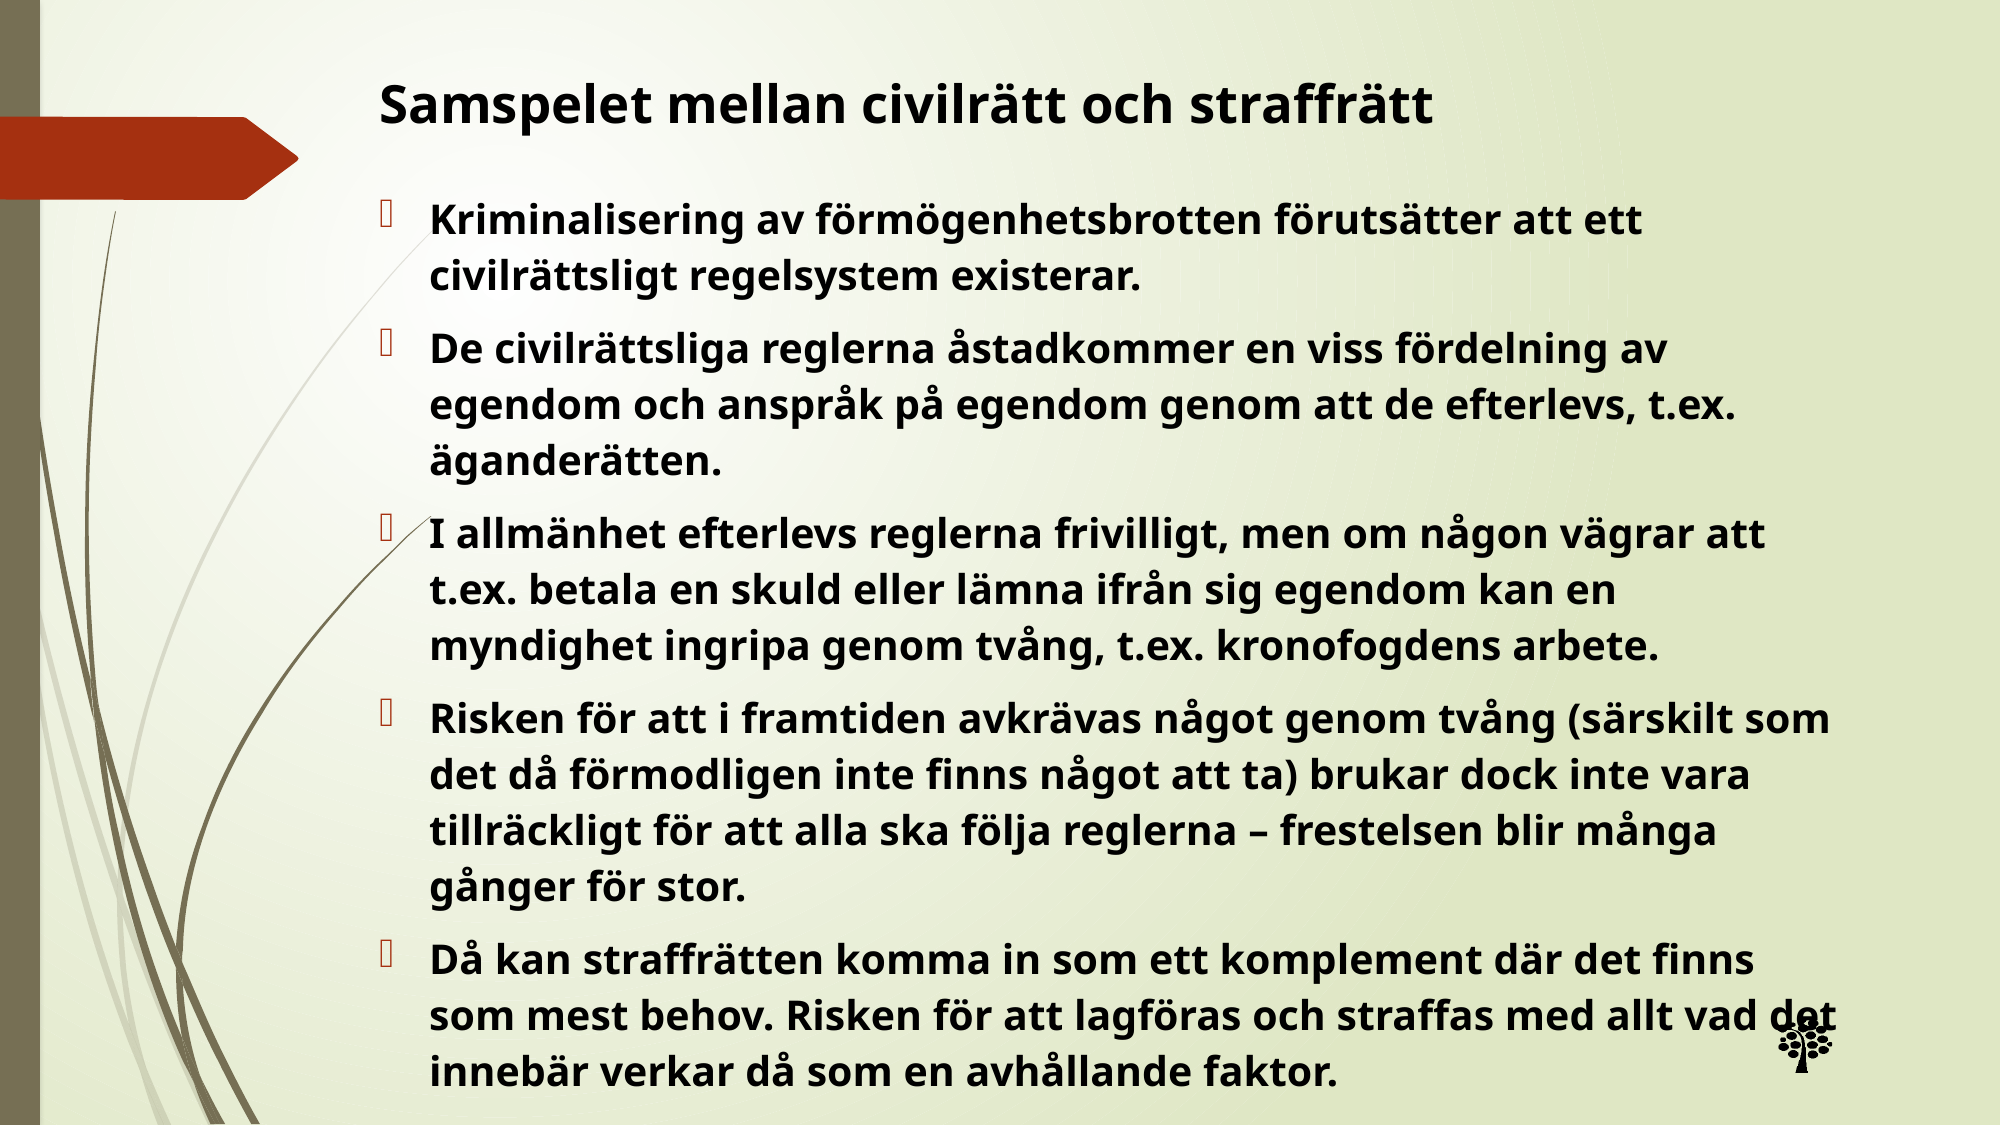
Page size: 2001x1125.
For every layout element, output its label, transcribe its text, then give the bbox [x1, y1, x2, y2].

title Samspelet mellan civilrätt och straffrätt [364, 63, 1650, 178]
list Kriminalisering av förmögenhetsbrotten förutsätter att ett civilrättsligt regelsystem existerar. De civilrättsliga reglerna åstadkommer en viss fördelning av egendom och anspråk på egendom genom att de efterlevs, t.ex. äganderätten. I allmänhet efterlevs reglerna frivilligt, men om någon vägrar att t.ex. betala en skuld eller lämna ifrån sig egendom kan en myndighet ingripa genom tvång, t.ex. kronofogdens arbete. Risken för att i framtiden avkrävas något genom tvång (särskilt som det då förmodligen inte finns något att ta) brukar dock inte vara tillräckligt för att alla ska följa reglerna – frestelsen blir många gånger för stor. Då kan straffrätten komma in som ett komplement där det finns som mest behov. Risken för att lagföras och straffas med allt vad det innebär verkar då som en avhållande faktor. [364, 178, 1861, 1111]
